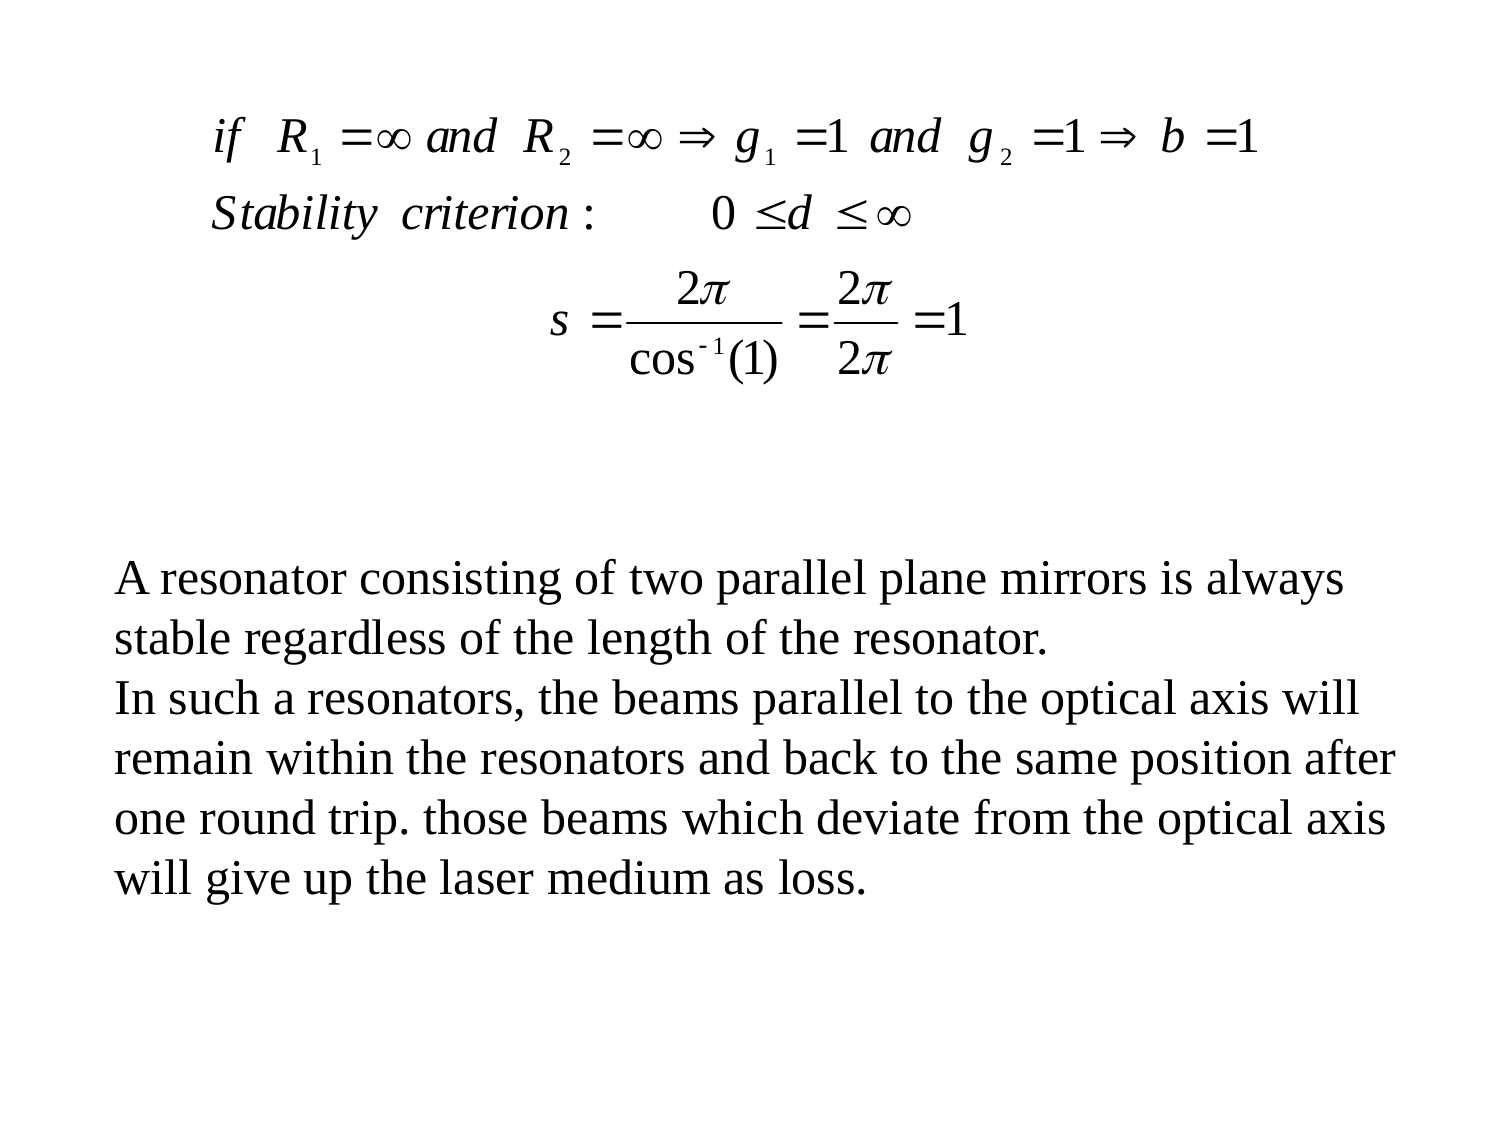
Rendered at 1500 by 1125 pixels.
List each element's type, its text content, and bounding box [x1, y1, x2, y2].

text_box A resonator consisting of two parallel plane mirrors is always stable regardless of the length of the resonator. In such a resonators, the beams parallel to the optical axis will remain within the resonators and back to the same position after one round trip. those beams which deviate from the optical axis will give up the laser medium as loss. [99, 537, 1413, 913]
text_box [210, 110, 1261, 392]
